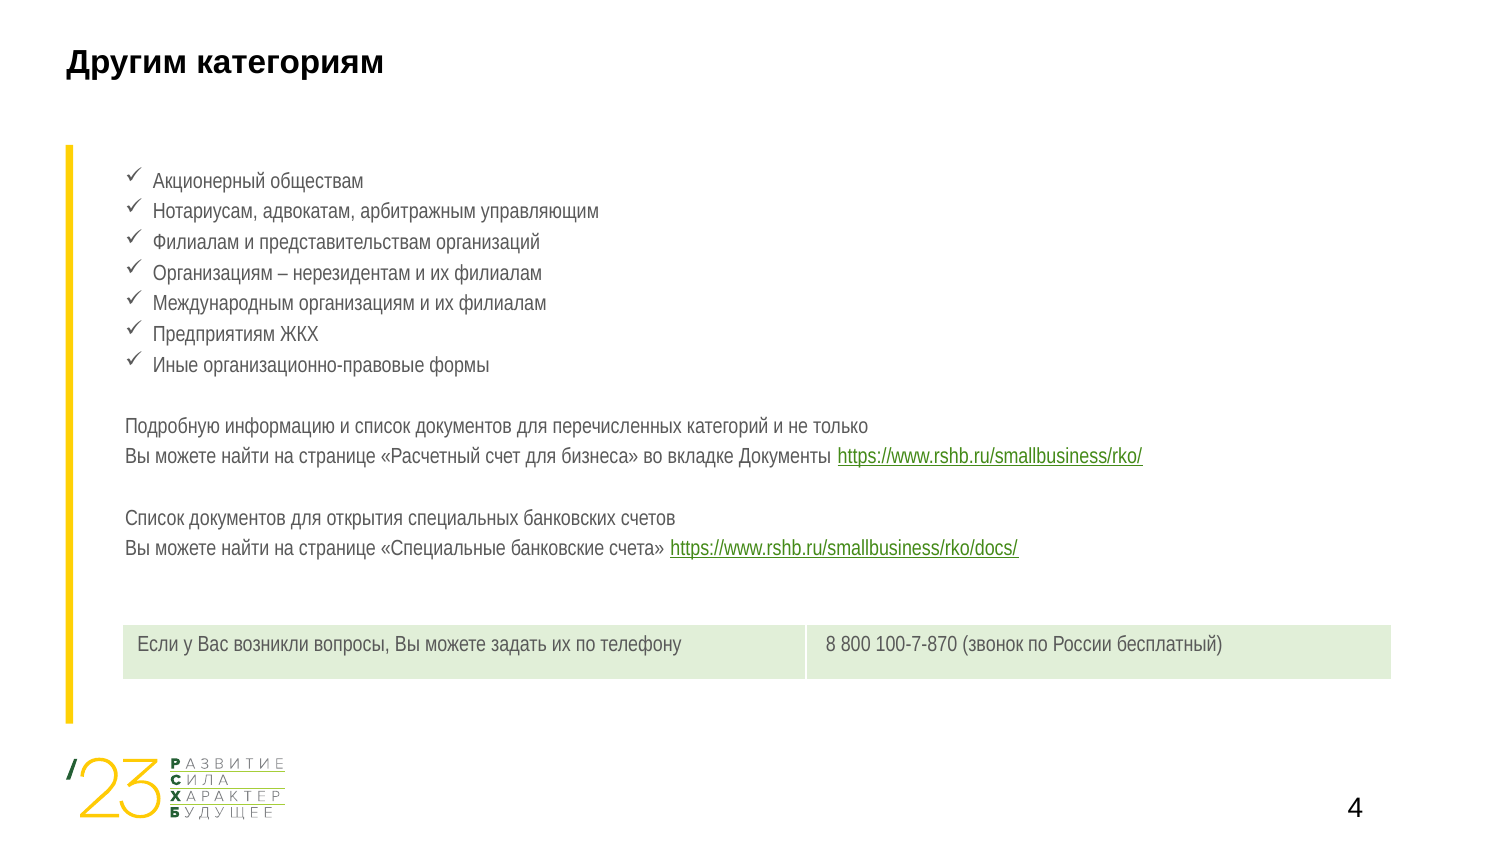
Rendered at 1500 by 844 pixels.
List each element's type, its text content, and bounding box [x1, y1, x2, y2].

table_header Если у Вас возникли вопросы, Вы можете задать их по телефону [123, 625, 805, 679]
slide_number 4 [1332, 782, 1448, 828]
table_header 8 800 100-7-870 (звонок по России бесплатный) [807, 625, 1391, 679]
text_box Акционерный обществам Нотариусам, адвокатам, арбитражным управляющим Филиалам и представительствам организаций Организациям – нерезидентам и их филиалам Международным организациям и их филиалам Предприятиям ЖКХ Иные организационно-правовые формы Подробную информацию и список документов для перечисленных категорий и не только Вы можете найти на странице «Расчетный счет для бизнеса» во вкладке Документы https://www.rshb.ru/smallbusiness/rko/ Список документов для открытия специальных банковских счетов Вы можете найти на странице «Специальные банковские счета» https://www.rshb.ru/smallbusiness/rko/docs/ [110, 159, 1216, 828]
title Другим категориям [51, 26, 1432, 88]
